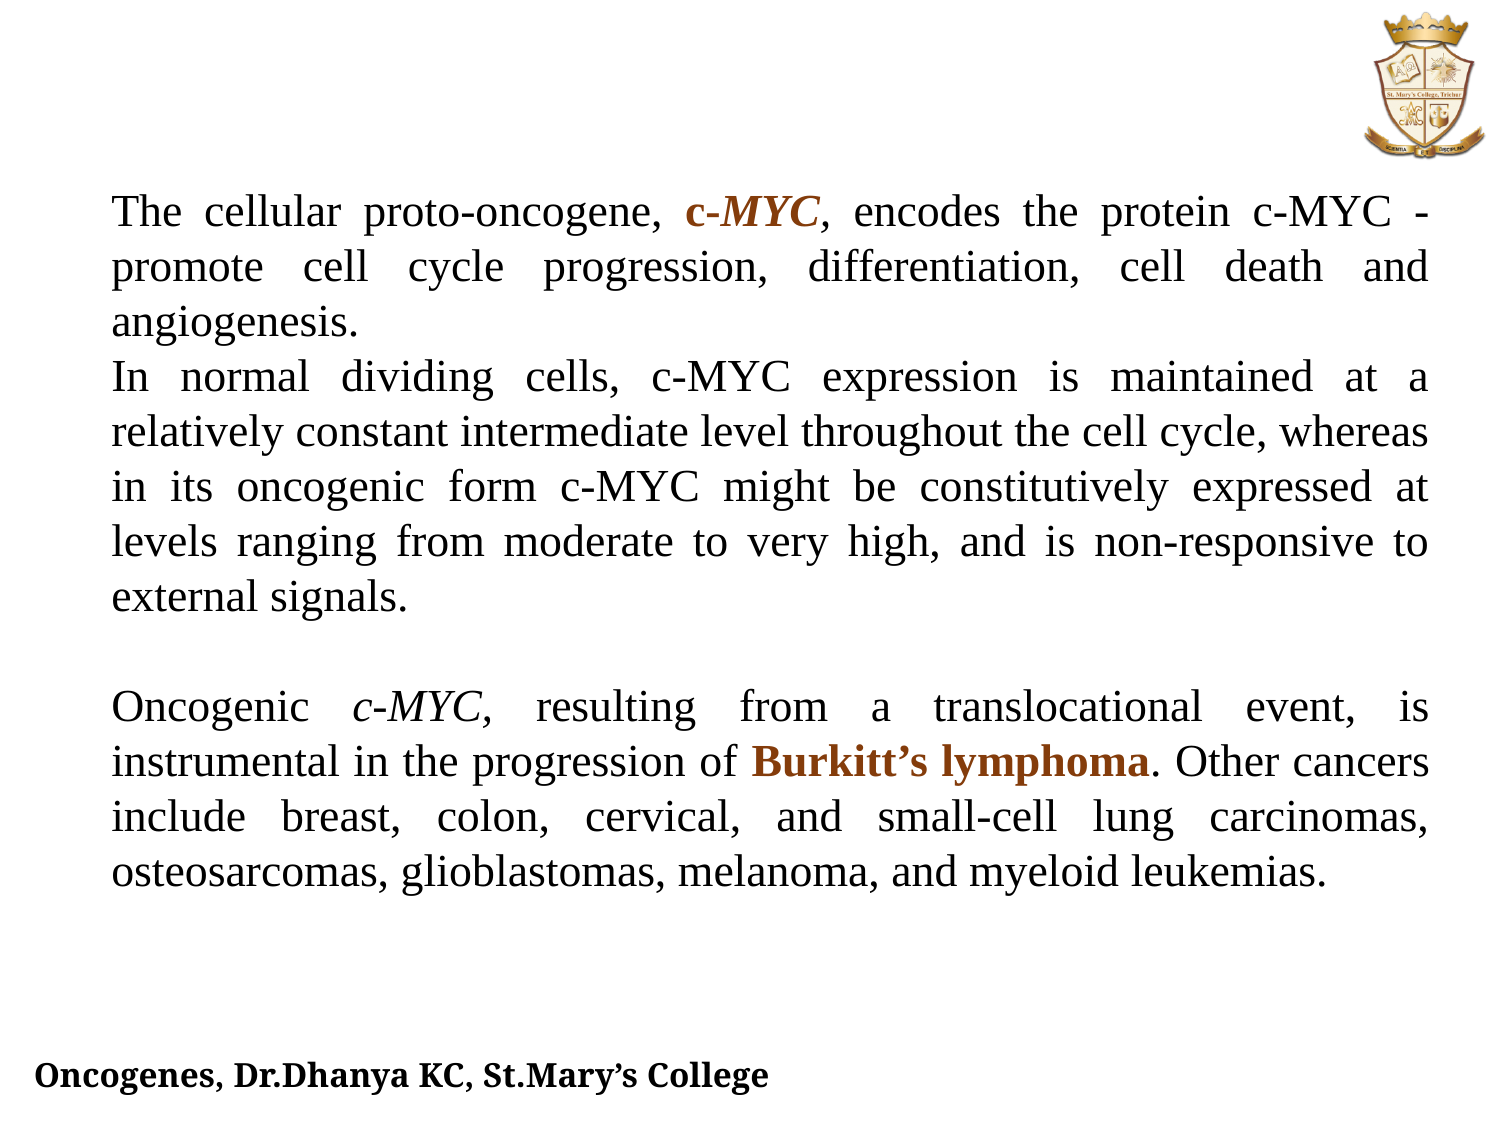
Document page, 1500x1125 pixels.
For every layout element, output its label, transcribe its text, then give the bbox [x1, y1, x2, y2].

text_box Oncogenes, Dr.Dhanya KC, St.Mary’s College [19, 1046, 786, 1102]
picture [1342, 0, 1500, 183]
subtitle The cellular proto-oncogene, c-MYC, encodes the protein c-MYC - promote cell cycle progression, differentiation, cell death and angiogenesis. In normal dividing cells, c-MYC expression is maintained at a relatively constant intermediate level throughout the cell cycle, whereas in its oncogenic form c-MYC might be constitutively expressed at levels ranging from moderate to very high, and is non-responsive to external signals. Oncogenic c-MYC, resulting from a translocational event, is instrumental in the progression of Burkitt’s lymphoma. Other cancers include breast, colon, cervical, and small-cell lung carcinomas, osteosarcomas, glioblastomas, melanoma, and myeloid leukemias. [96, 173, 1445, 1108]
